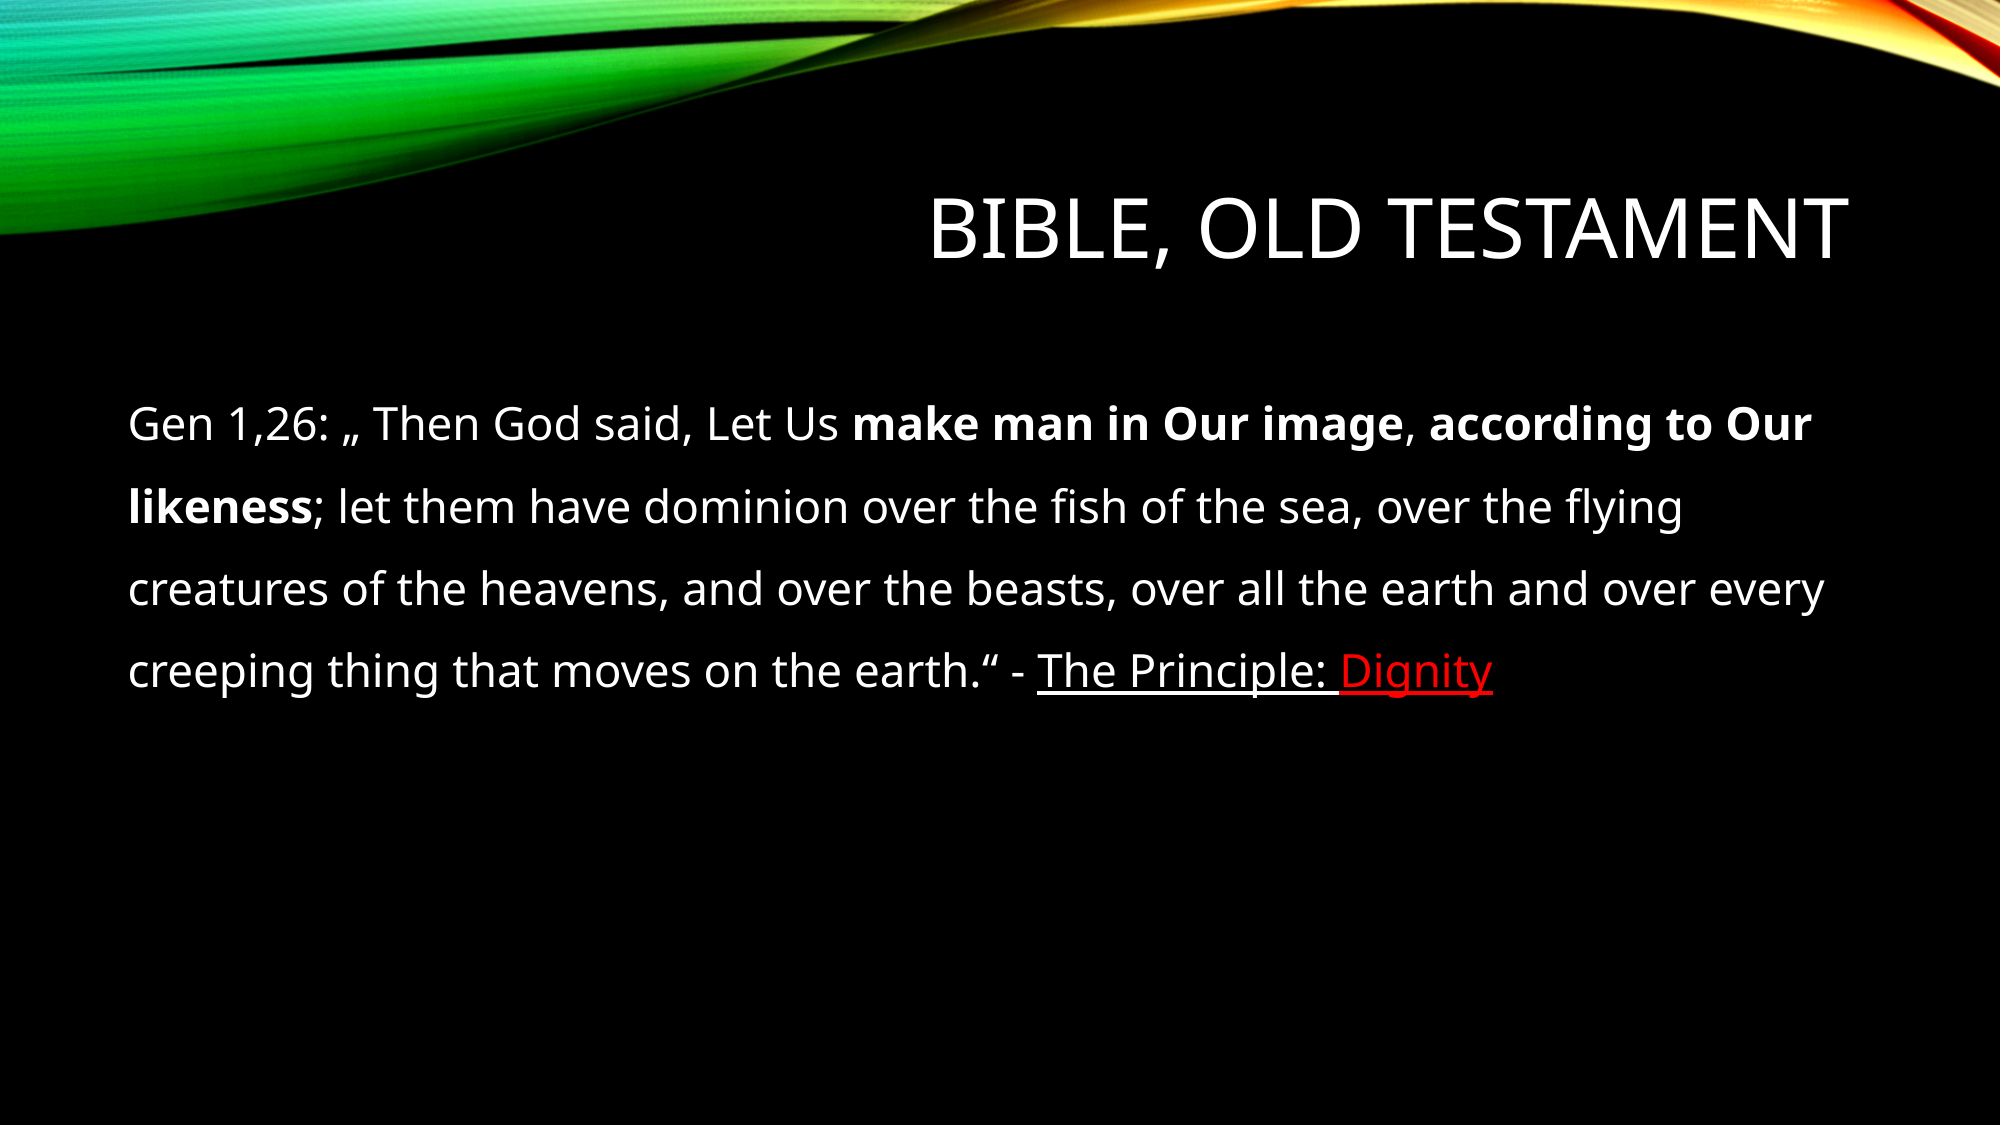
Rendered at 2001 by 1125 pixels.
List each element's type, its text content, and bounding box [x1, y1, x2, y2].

picture [0, 0, 2000, 237]
title Bible, Old Testament [474, 125, 1888, 338]
list Gen 1,26: „ Then God said, Let Us make man in Our image, according to Our likeness; let them have dominion over the fish of the sea, over the flying creatures of the heavens, and over the beasts, over all the earth and over every creeping thing that moves on the earth.“ - The Principle: Dignity [112, 360, 1888, 1021]
